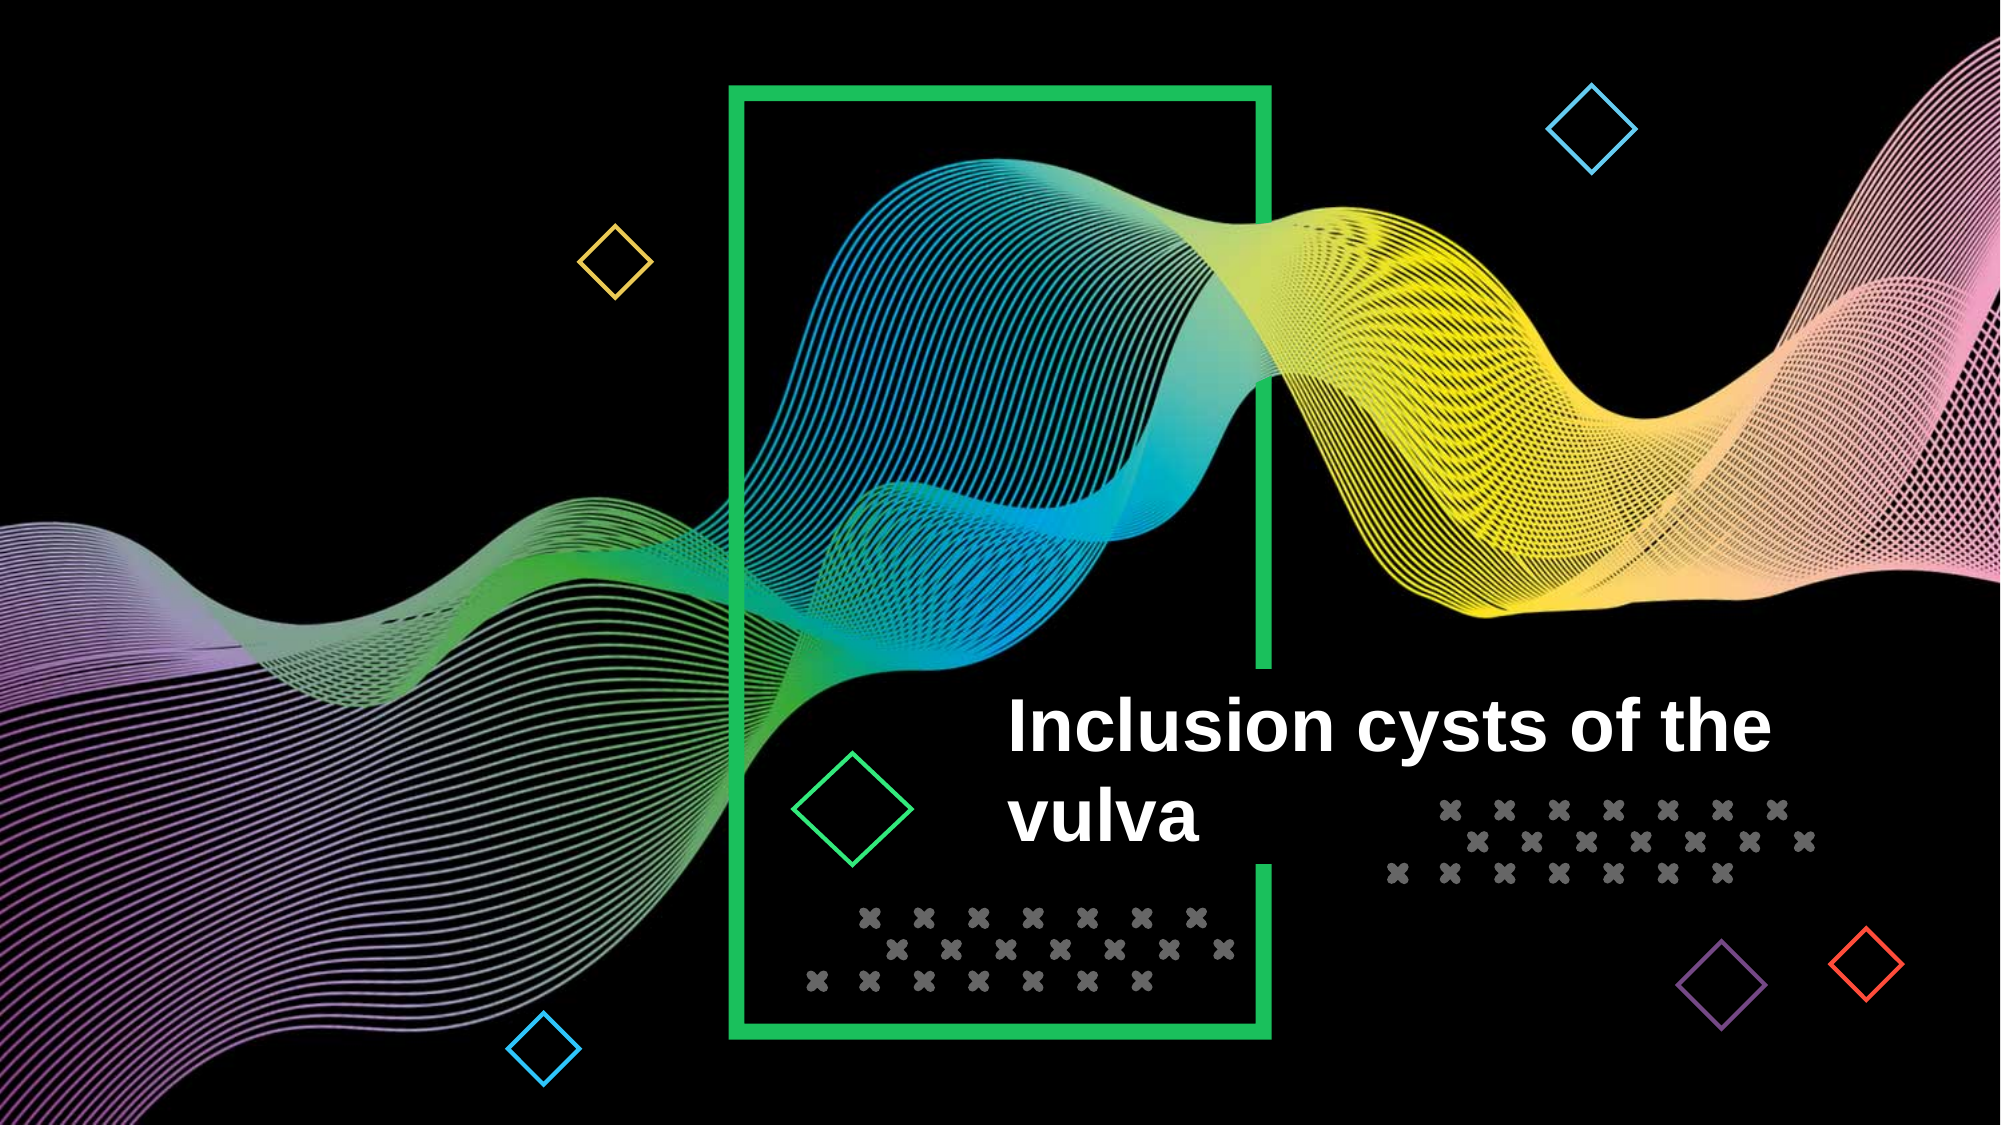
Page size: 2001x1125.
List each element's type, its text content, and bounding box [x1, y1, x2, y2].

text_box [804, 905, 1235, 992]
text_box [1546, 83, 1637, 175]
text_box Inclusion cysts of the vulva [993, 669, 1945, 864]
text_box [1829, 926, 1904, 1002]
text_box [791, 751, 914, 867]
text_box [1676, 939, 1767, 1031]
picture [0, 0, 2001, 1125]
text_box [577, 224, 653, 300]
text_box [506, 1011, 581, 1087]
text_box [1384, 797, 1815, 884]
text_box [727, 84, 1273, 1041]
